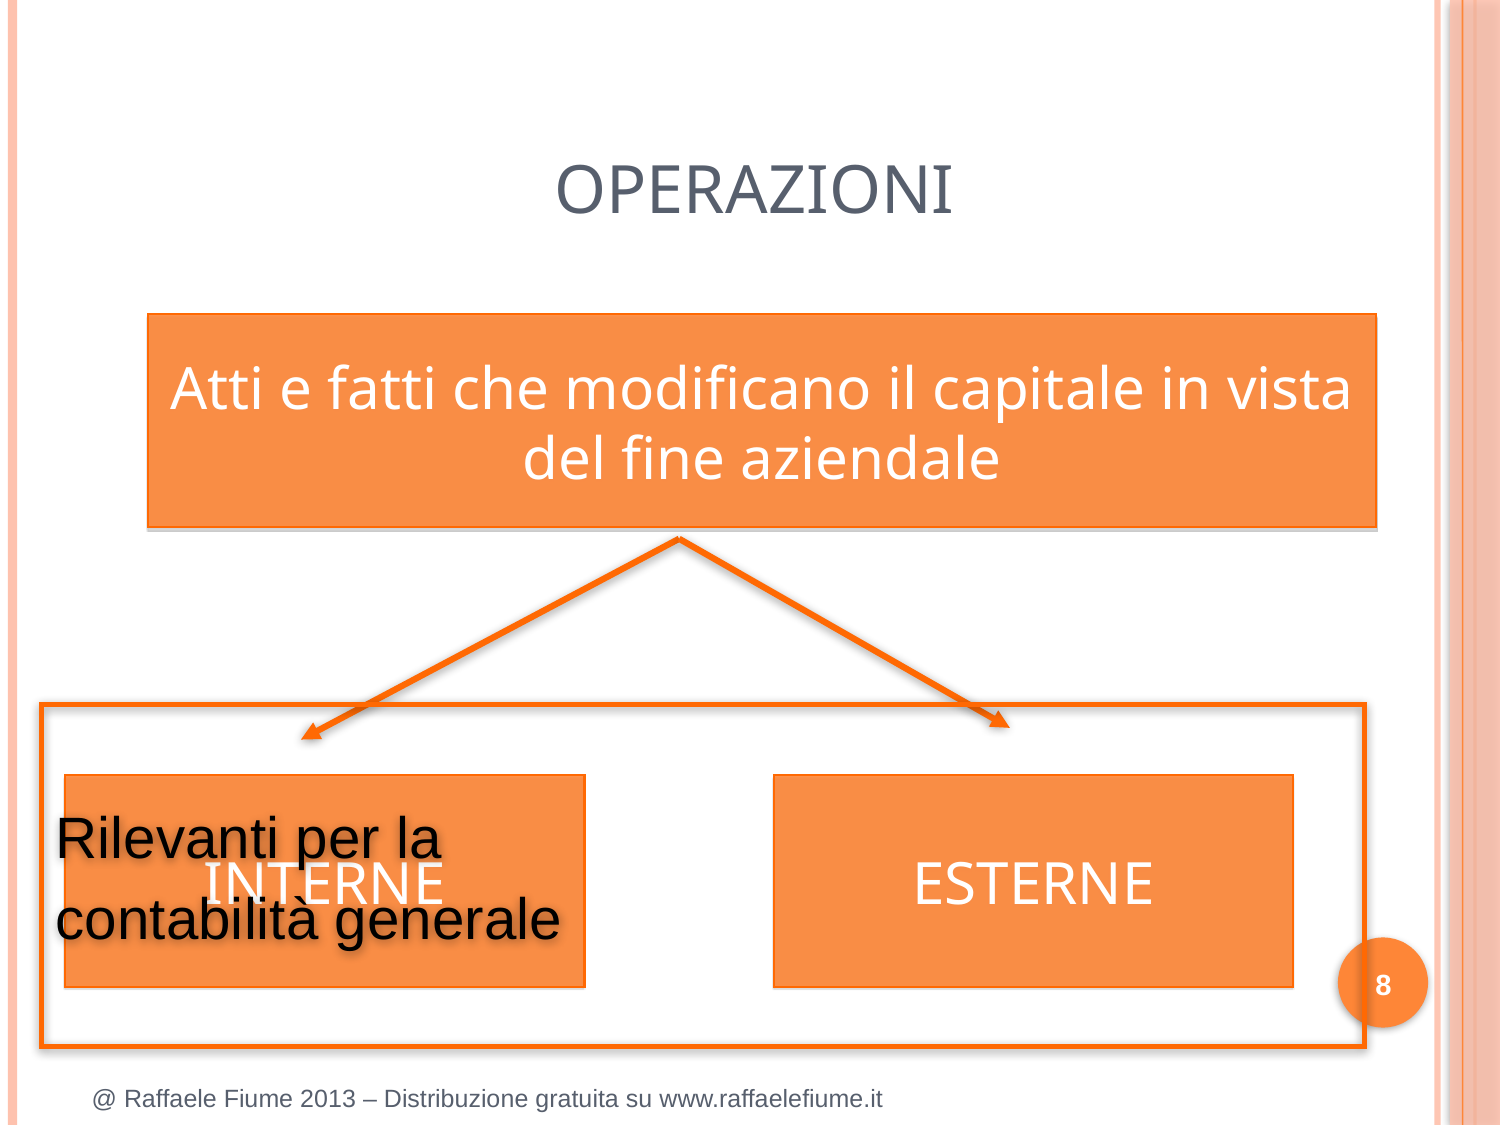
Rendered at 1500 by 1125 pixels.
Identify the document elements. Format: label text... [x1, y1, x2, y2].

title OPERAZIONI [133, 121, 1376, 235]
slide_number 8 [1372, 940, 1434, 1026]
text_box Atti e fatti che modificano il capitale in vista del fine aziendale [147, 314, 1376, 528]
text_box Rilevanti per la contabilità generale [41, 704, 1365, 1047]
